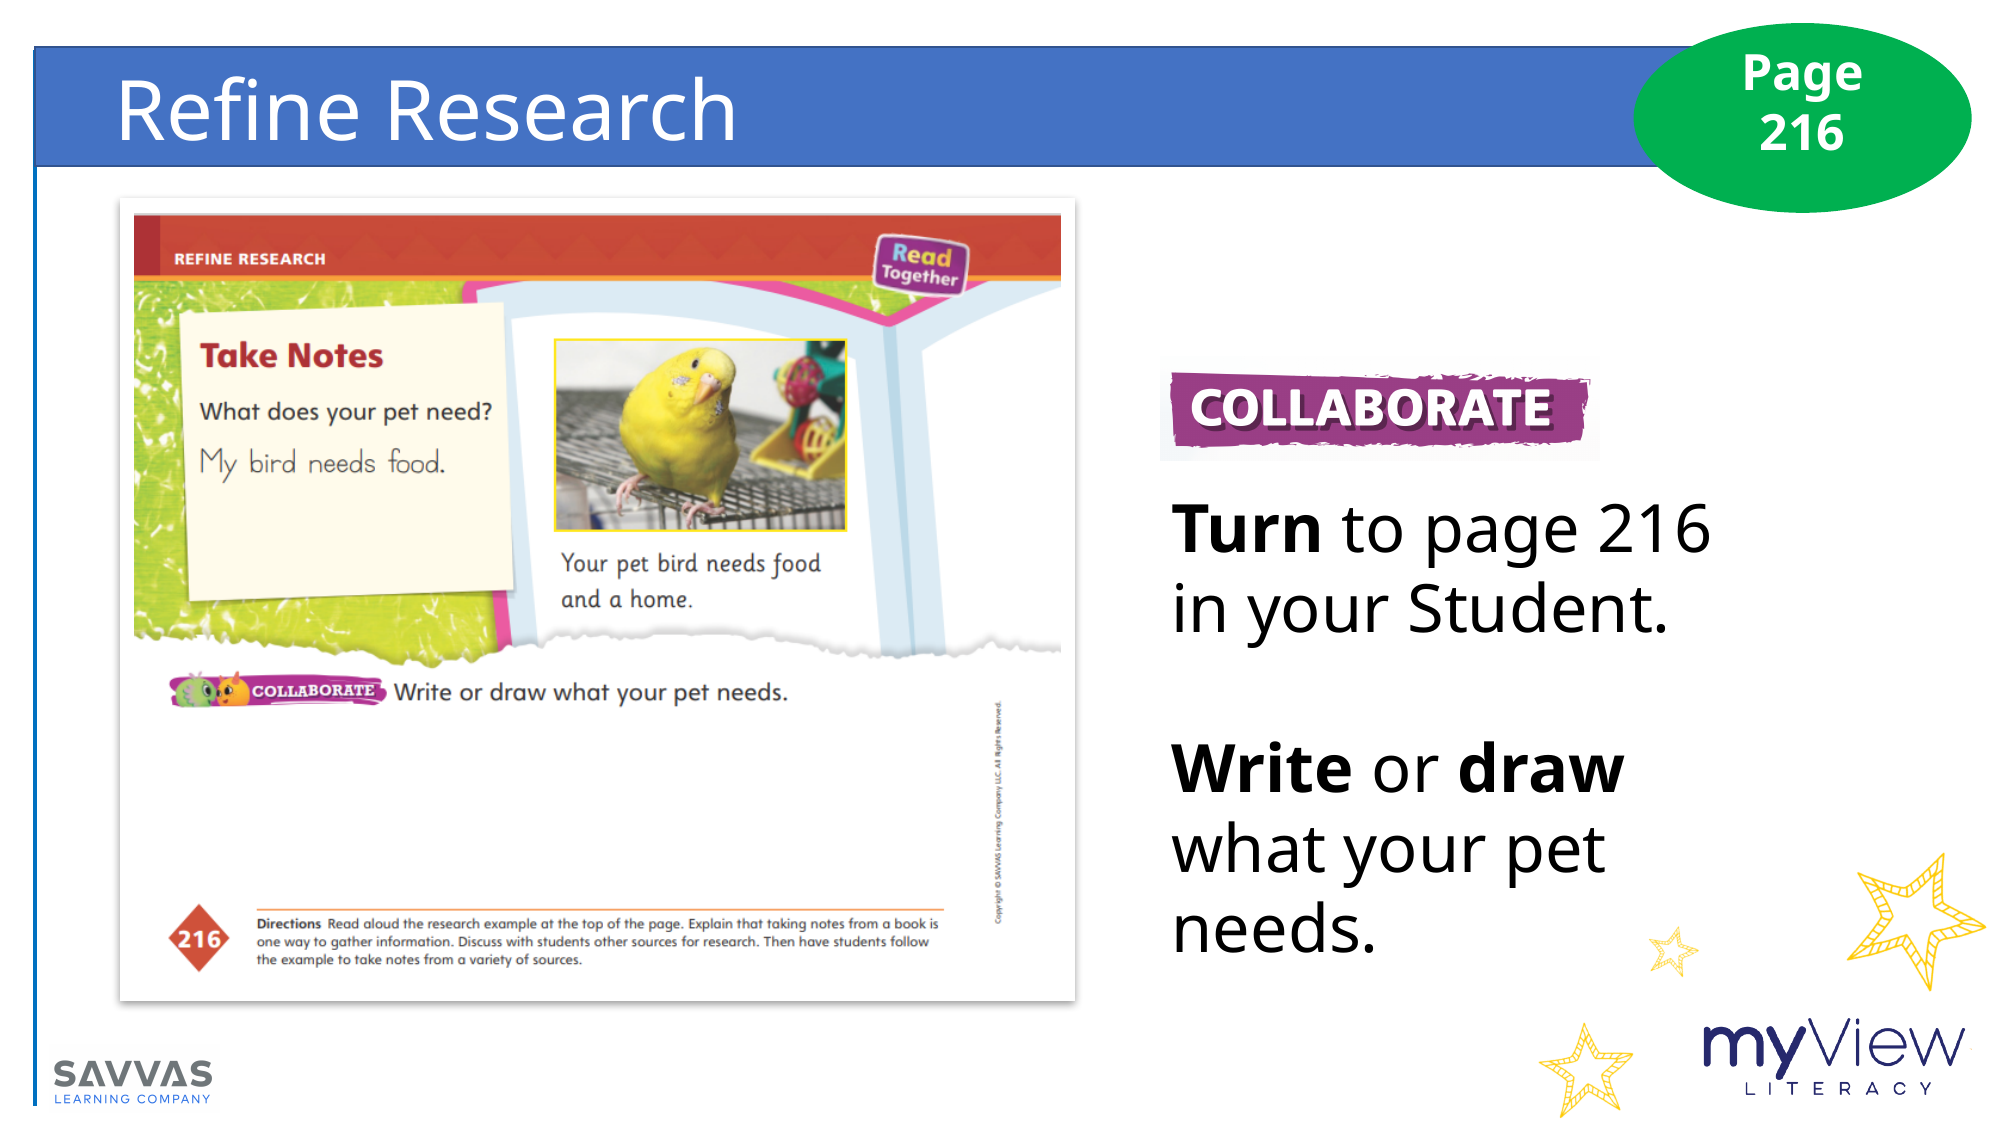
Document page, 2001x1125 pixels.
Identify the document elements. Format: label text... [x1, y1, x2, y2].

picture [134, 212, 1061, 987]
picture [1509, 814, 2000, 1125]
text_box Page 216 [1633, 23, 1972, 213]
text_box Turn to page 216 in your Student. Write or draw what your pet needs. [1156, 478, 1754, 974]
text_box Refine Research [34, 46, 1690, 167]
picture [48, 1043, 220, 1113]
picture [1159, 356, 1601, 462]
